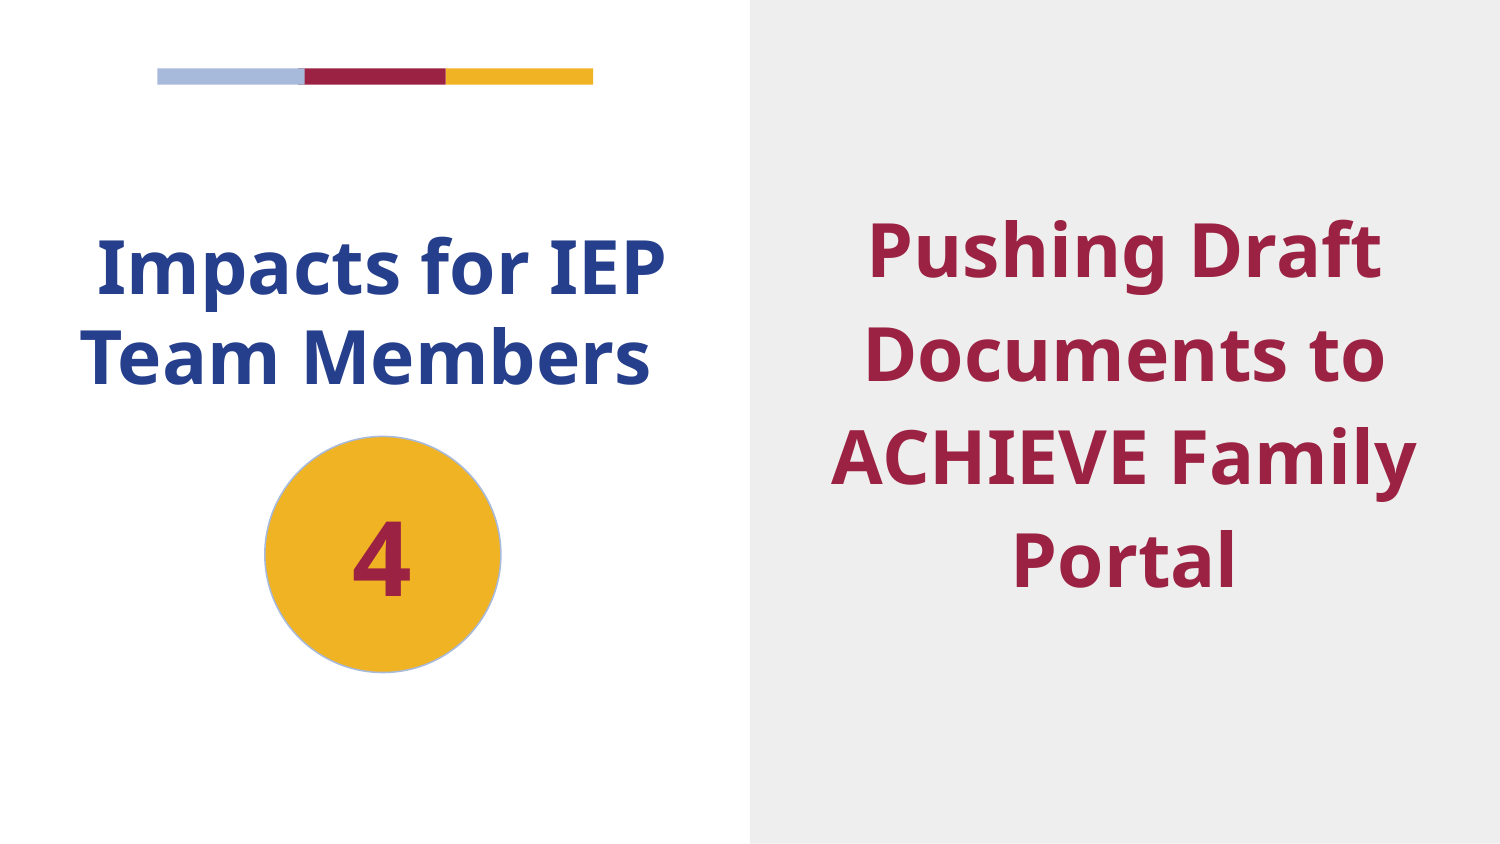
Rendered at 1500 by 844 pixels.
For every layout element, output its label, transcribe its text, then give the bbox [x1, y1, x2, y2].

title Impacts for IEP Team Members 4 [51, 171, 715, 415]
list Pushing Draft Documents to ACHIEVE Family Portal [810, 118, 1440, 725]
text_box 4 [264, 436, 501, 673]
